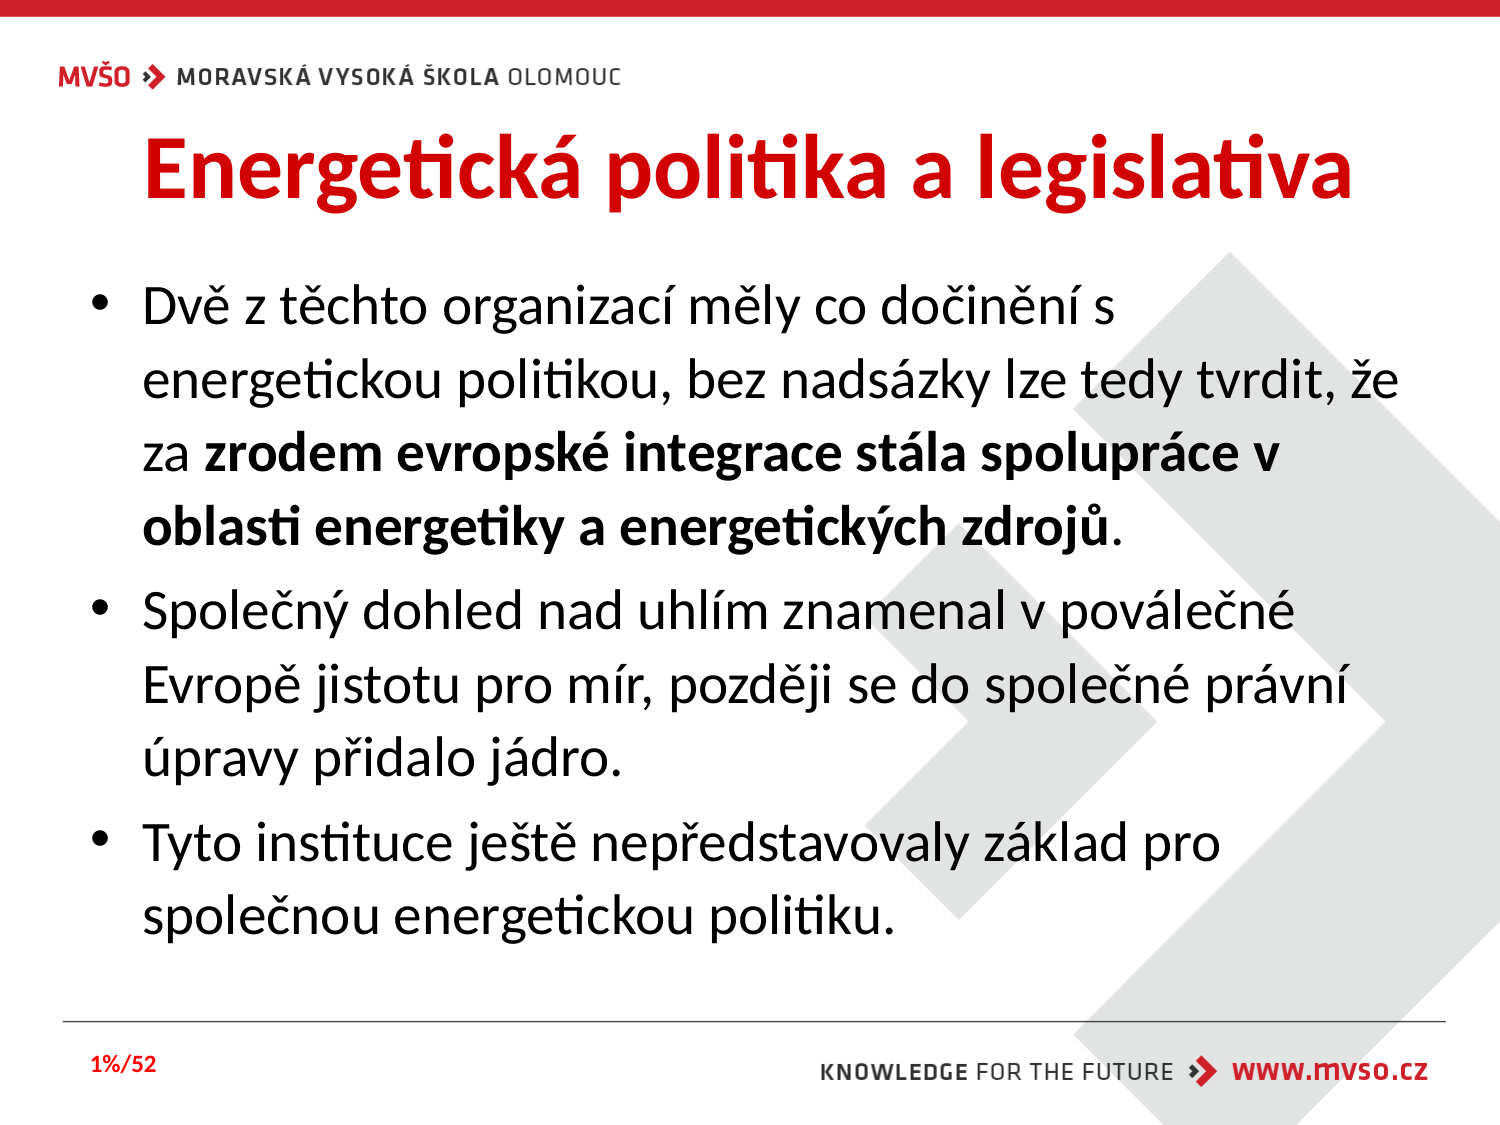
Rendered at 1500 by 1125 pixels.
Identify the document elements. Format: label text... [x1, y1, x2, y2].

title Energetická politika a legislativa [75, 90, 1425, 233]
picture [0, 0, 1500, 1125]
list Dvě z těchto organizací měly co dočinění s energetickou politikou, bez nadsázky lze tedy tvrdit, že za zrodem evropské integrace stála spolupráce v oblasti energetiky a energetických zdrojů. Společný dohled nad uhlím znamenal v poválečné Evropě jistotu pro mír, později se do společné právní úpravy přidalo jádro. Tyto instituce ještě nepředstavovaly základ pro společnou energetickou politiku. [75, 254, 1425, 956]
text_box 1%/52 [74, 1040, 213, 1085]
